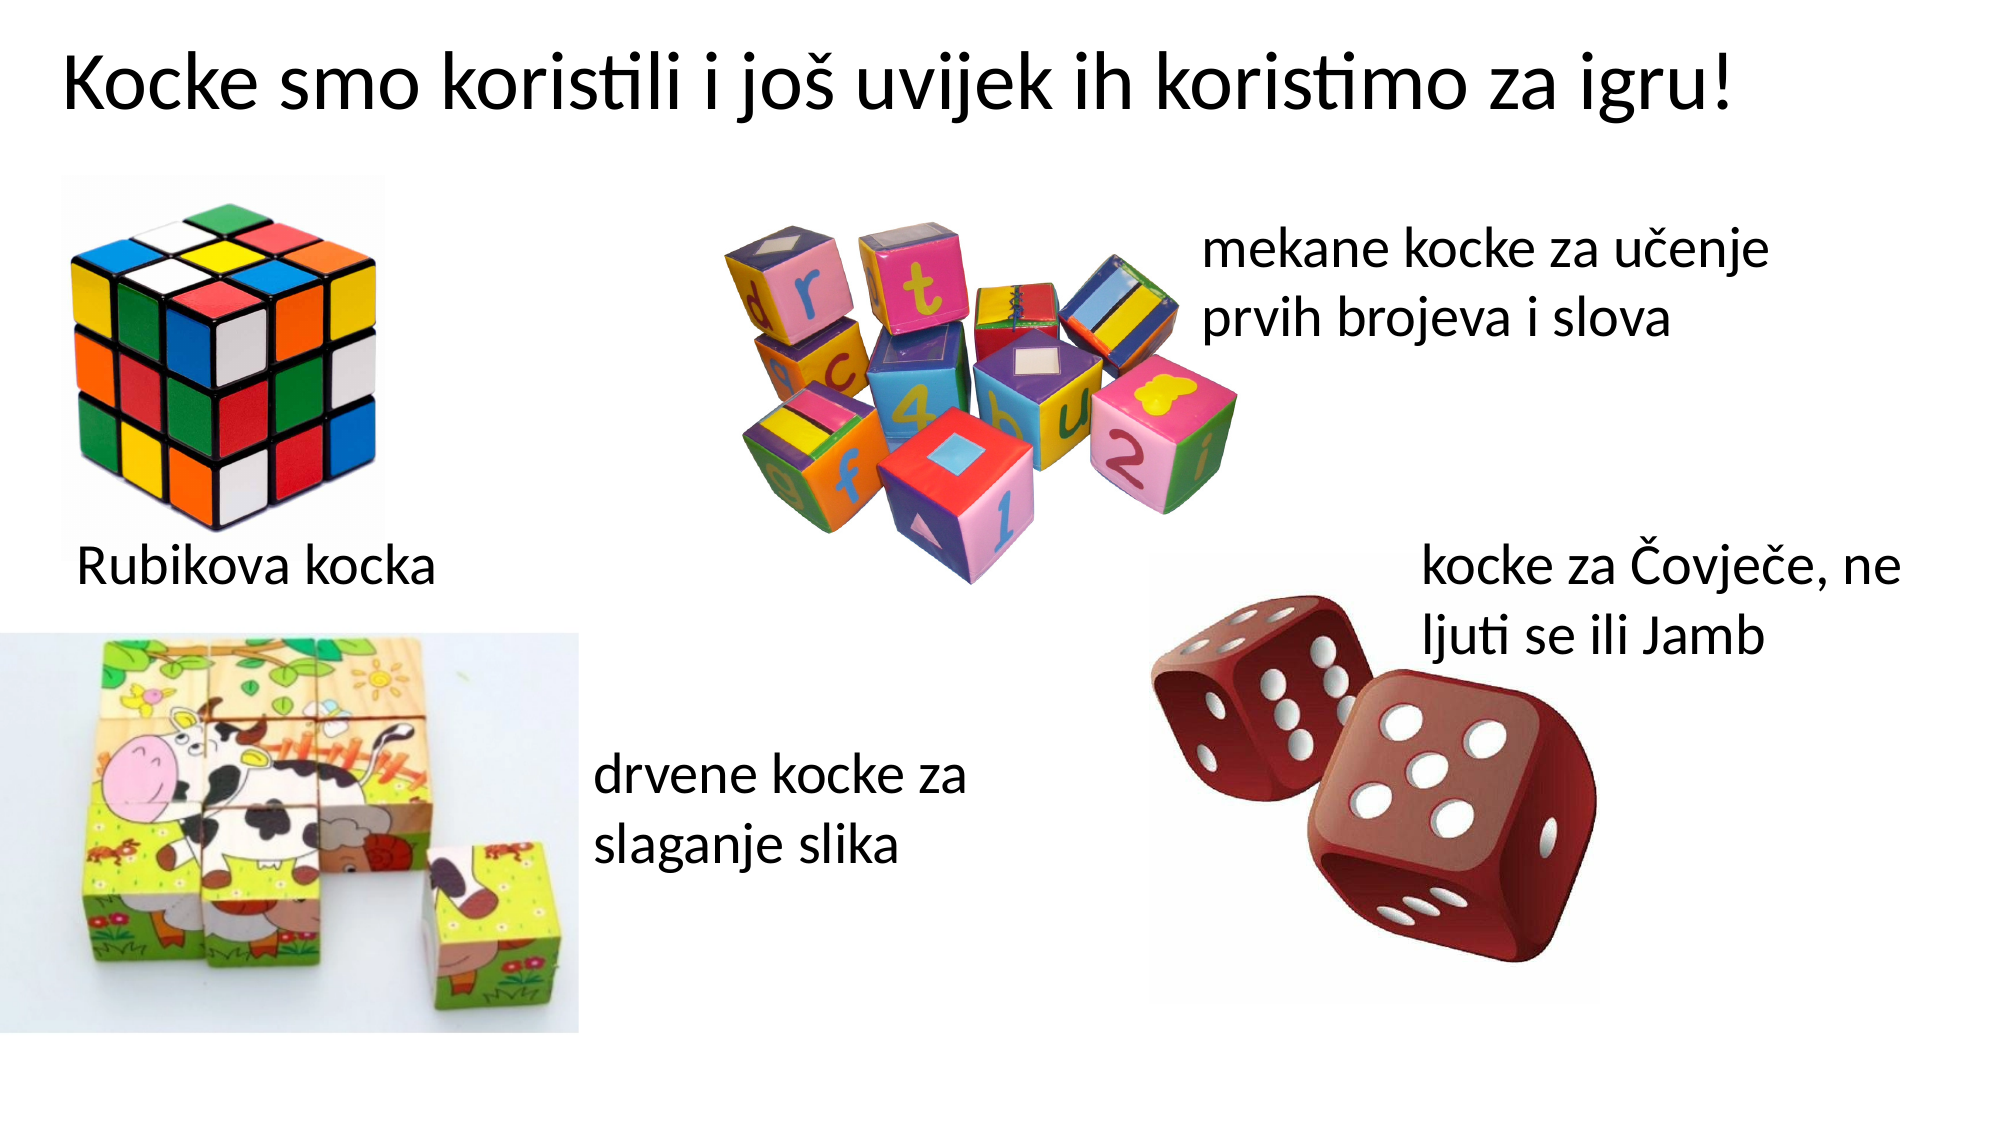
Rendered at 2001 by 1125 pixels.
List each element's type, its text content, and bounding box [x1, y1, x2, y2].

picture [0, 620, 579, 1125]
picture [711, 201, 1600, 1004]
text_box Rubikova kocka [61, 518, 512, 604]
text_box mekane kocke za učenje prvih brojeva i slova [1252, 201, 1795, 357]
title Kocke smo koristili i još uvijek ih koristimo za igru! [47, 0, 1773, 192]
text_box kocke za Čovječe, ne ljuti se ili Jamb [1406, 518, 1945, 674]
text_box drvene kocke za slaganje slika [584, 727, 1029, 883]
picture [61, 175, 385, 561]
